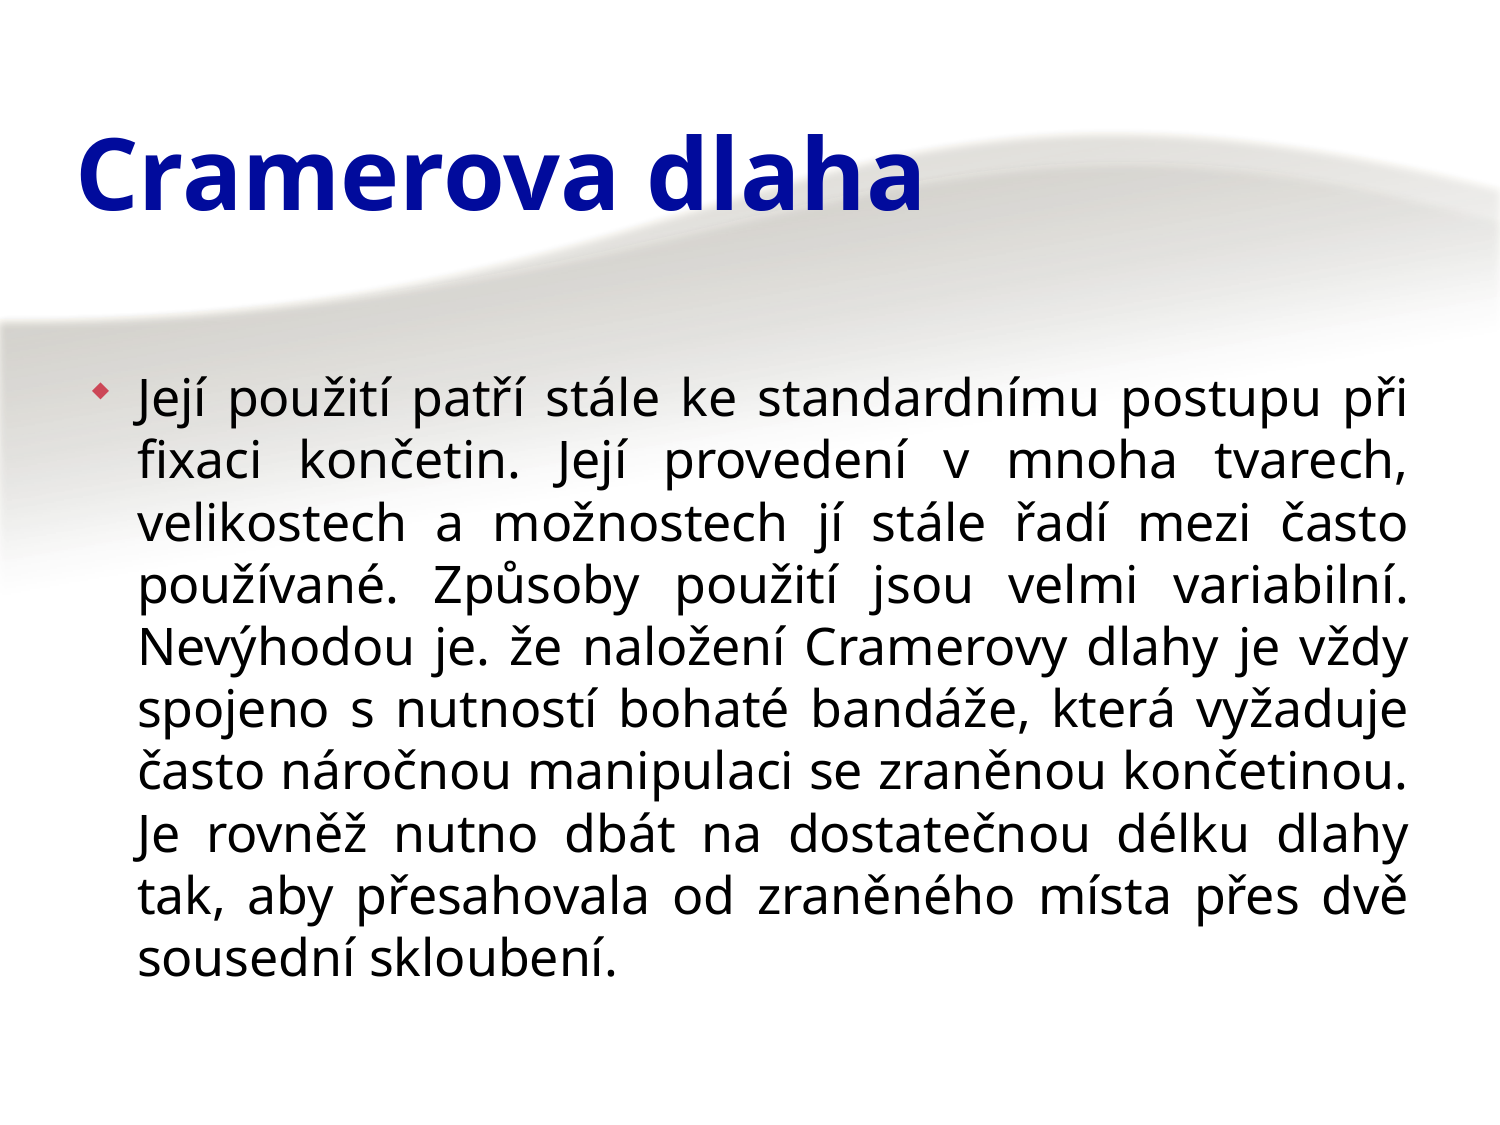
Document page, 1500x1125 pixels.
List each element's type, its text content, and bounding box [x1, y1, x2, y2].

list Její použití patří stále ke standardnímu postupu při fixaci končetin. Její provedení v mnoha tvarech, velikostech a možnostech jí stále řadí mezi často používané. Způsoby použití jsou velmi variabilní. Nevýhodou je. že naložení Cramerovy dlahy je vždy spojeno s nutností bohaté bandáže, která vyžaduje často náročnou manipulaci se zraněnou končetinou. Je rovněž nutno dbát na dostatečnou délku dlahy tak, aby přesahovala od zraněného místa přes dvě sousední skloubení. [75, 357, 1425, 1033]
title Cramerova dlaha [75, 87, 1425, 232]
